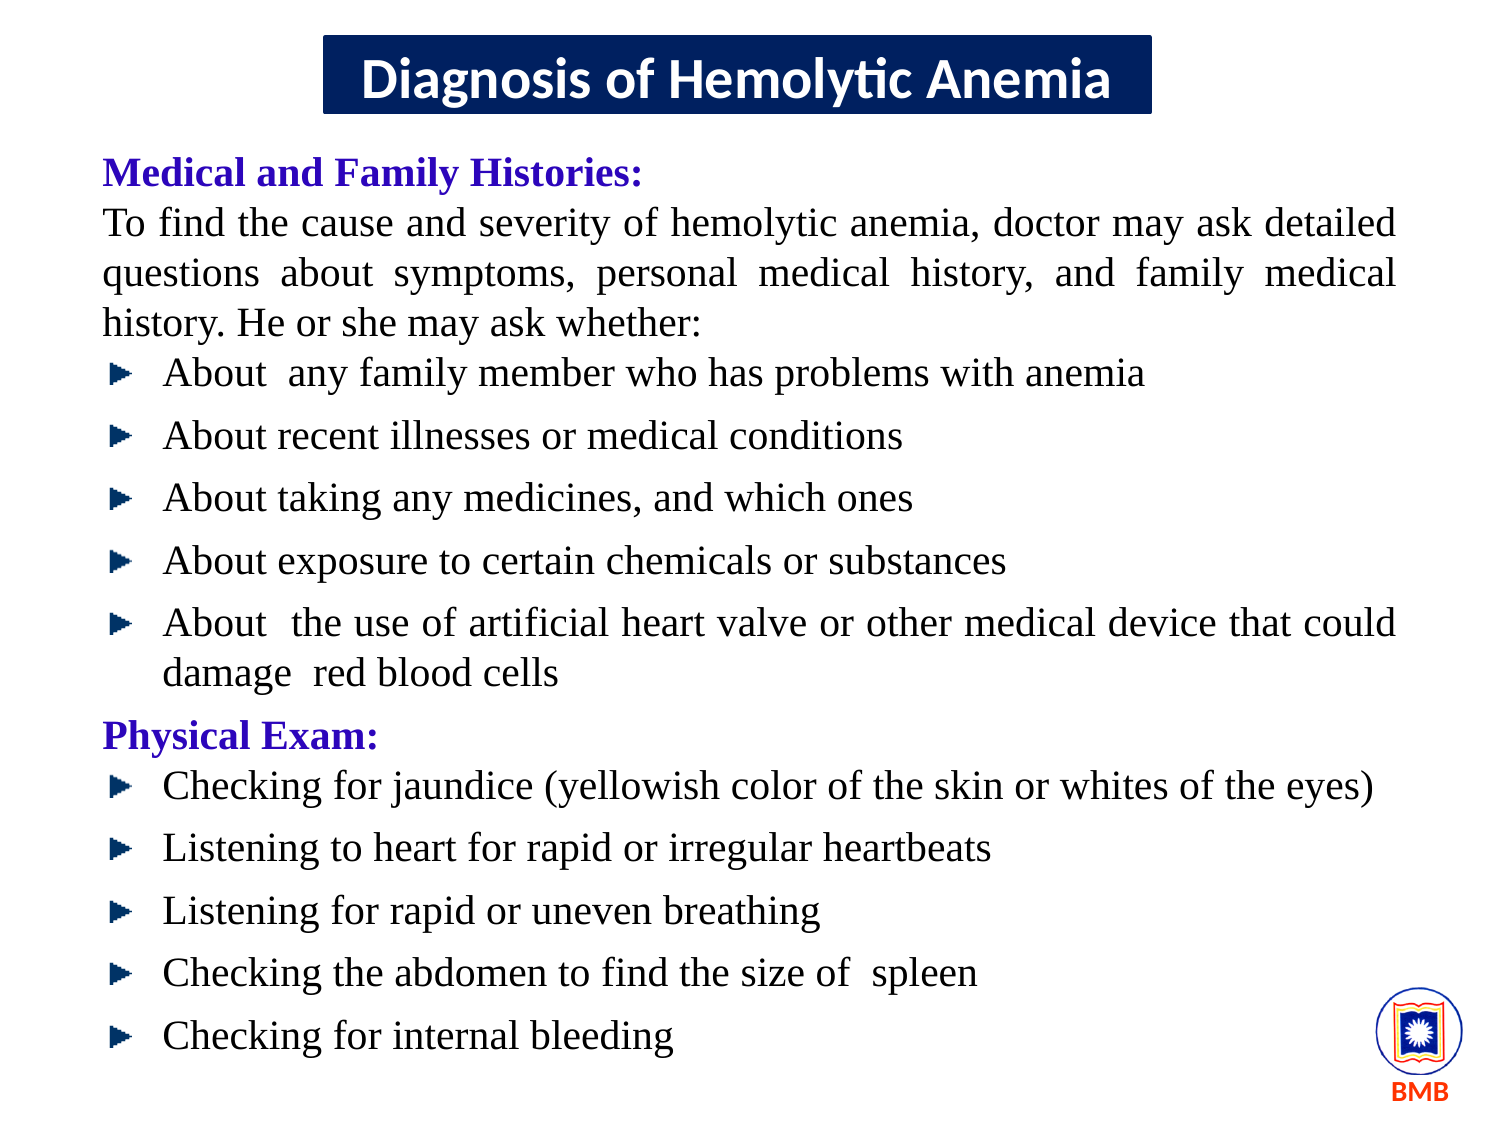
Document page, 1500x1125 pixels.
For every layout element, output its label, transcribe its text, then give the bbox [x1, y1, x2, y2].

text_box Medical and Family Histories: To find the cause and severity of hemolytic anemia, doctor may ask detailed questions about symptoms, personal medical history, and family medical history. He or she may ask whether: About any family member who has problems with anemia About recent illnesses or medical conditions About taking any medicines, and which ones About exposure to certain chemicals or substances About the use of artificial heart valve or other medical device that could damage red blood cells Physical Exam: Checking for jaundice (yellowish color of the skin or whites of the eyes) Listening to heart for rapid or irregular heartbeats Listening for rapid or uneven breathing Checking the abdomen to find the size of spleen Checking for internal bleeding [87, 137, 1413, 1066]
picture [102, 767, 132, 798]
picture [102, 893, 132, 923]
text_box Diagnosis of Hemolytic Anemia [323, 35, 1152, 114]
picture [102, 542, 132, 573]
picture [102, 355, 132, 385]
picture [102, 1018, 132, 1048]
picture [102, 417, 132, 447]
picture [102, 480, 132, 510]
picture [102, 605, 132, 635]
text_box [1374, 987, 1466, 1116]
picture [102, 830, 132, 860]
picture [102, 955, 132, 985]
